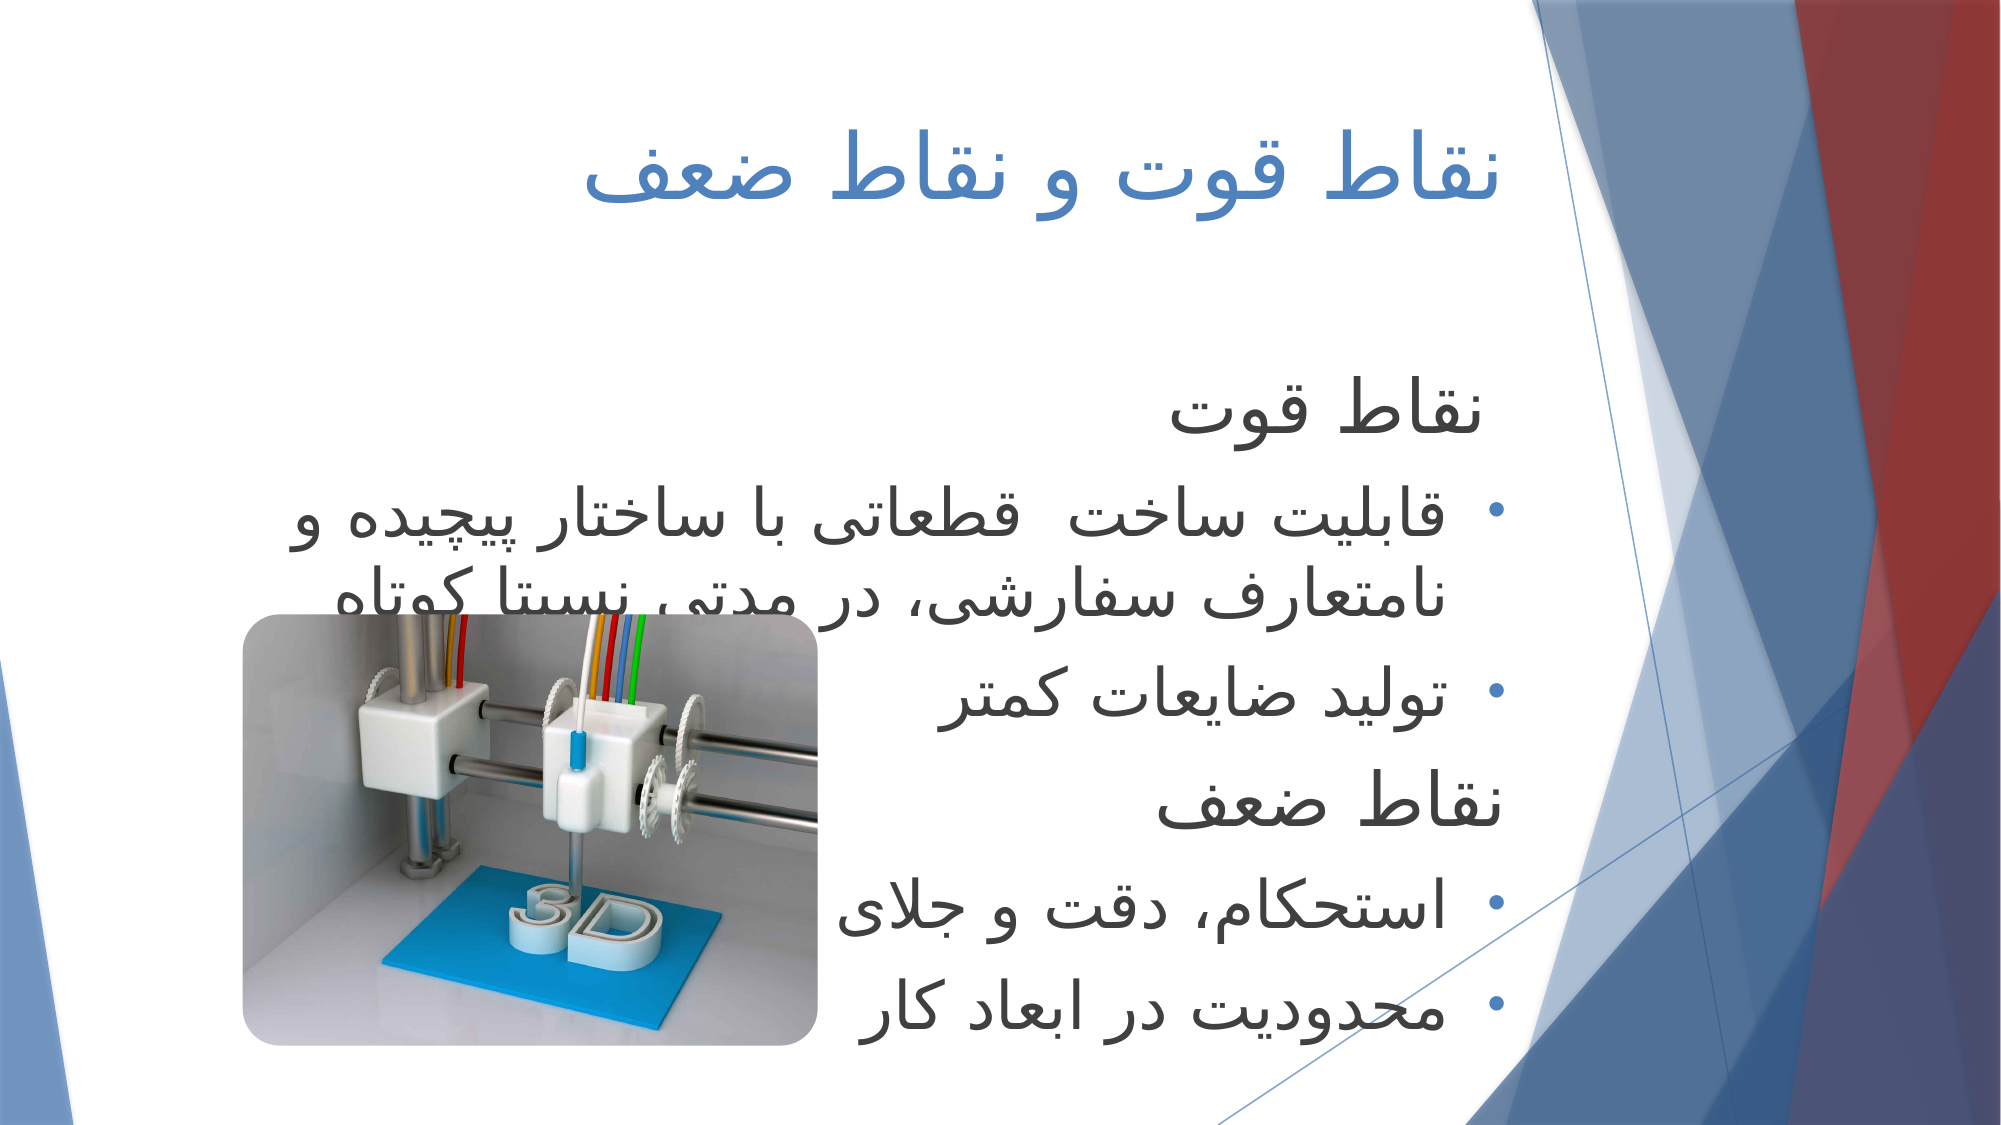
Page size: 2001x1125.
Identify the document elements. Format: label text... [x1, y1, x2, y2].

picture [242, 613, 819, 1047]
title نقاط قوت و نقاط ضعف [111, 99, 1522, 285]
list نقاط قوت قابلیت ساخت قطعاتی با ساختار پیچیده و نامتعارف سفارشی، در مدتی نسبتا کوتاه تولید ضایعات کمتر نقاط ضعف استحکام، دقت و جلای کمتر سطوح محدودیت در ابعاد کار [111, 285, 1522, 1125]
